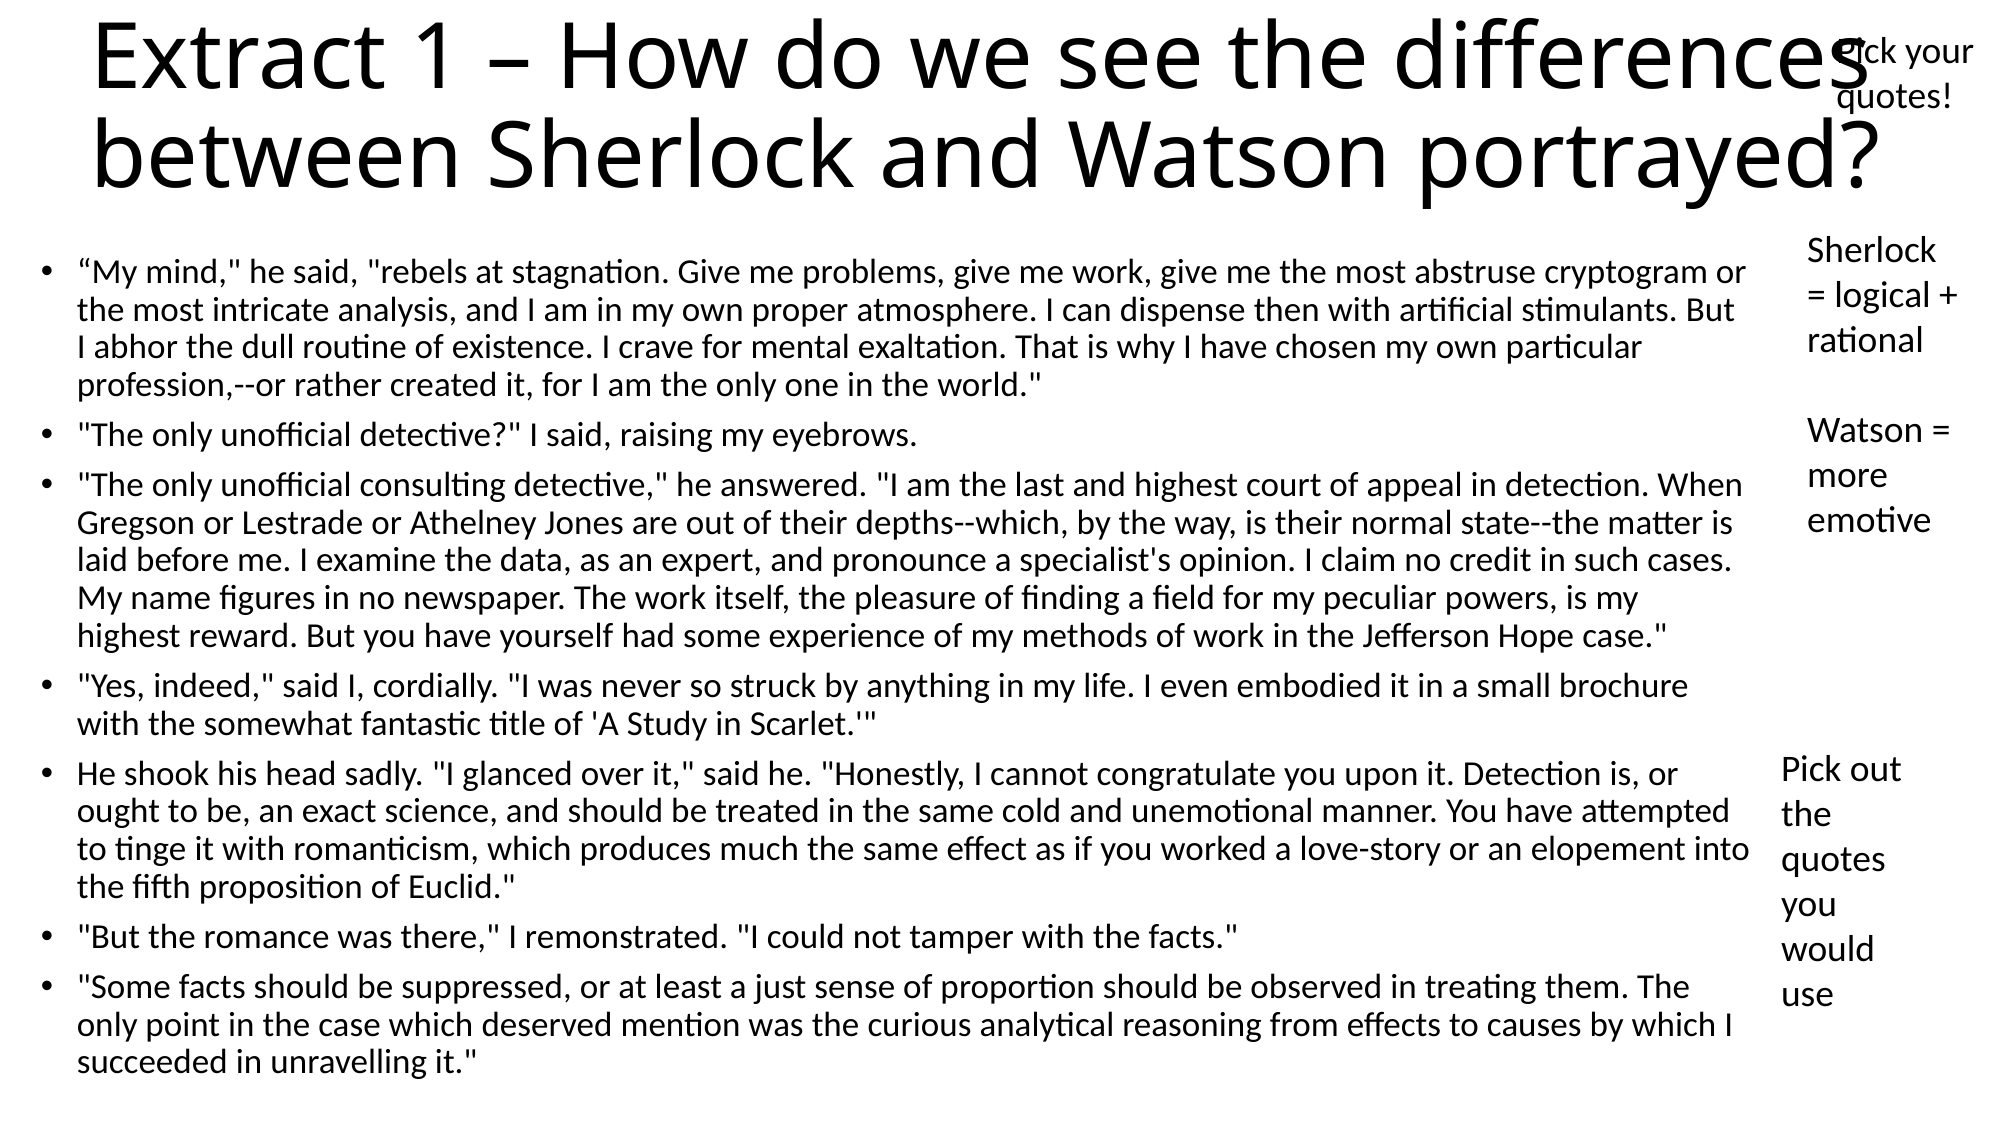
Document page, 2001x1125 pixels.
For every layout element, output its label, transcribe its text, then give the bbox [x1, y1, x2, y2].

list “My mind," he said, "rebels at stagnation. Give me problems, give me work, give me the most abstruse cryptogram or the most intricate analysis, and I am in my own proper atmosphere. I can dispense then with artificial stimulants. But I abhor the dull routine of existence. I crave for mental exaltation. That is why I have chosen my own particular profession,--or rather created it, for I am the only one in the world." "The only unofficial detective?" I said, raising my eyebrows. "The only unofficial consulting detective," he answered. "I am the last and highest court of appeal in detection. When Gregson or Lestrade or Athelney Jones are out of their depths--which, by the way, is their normal state--the matter is laid before me. I examine the data, as an expert, and pronounce a specialist's opinion. I claim no credit in such cases. My name figures in no newspaper. The work itself, the pleasure of finding a field for my peculiar powers, is my highest reward. But you have yourself had some experience of my methods of work in the Jefferson Hope case." "Yes, indeed," said I, cordially. "I was never so struck by anything in my life. I even embodied it in a small brochure with the somewhat fantastic title of 'A Study in Scarlet.'" He shook his head sadly. "I glanced over it," said he. "Honestly, I cannot congratulate you upon it. Detection is, or ought to be, an exact science, and should be treated in the same cold and unemotional manner. You have attempted to tinge it with romanticism, which produces much the same effect as if you worked a love-story or an elopement into the fifth proposition of Euclid." "But the romance was there," I remonstrated. "I could not tamper with the facts." "Some facts should be suppressed, or at least a just sense of proportion should be observed in treating them. The only point in the case which deserved mention was the curious analytical reasoning from effects to causes by which I succeeded in unravelling it." [25, 245, 1767, 1125]
text_box Pick your quotes! [1821, 18, 2000, 123]
title Extract 1 – How do we see the differences between Sherlock and Watson portrayed? [75, 0, 1976, 218]
text_box Sherlock = logical + rational Watson = more emotive [1792, 217, 1976, 548]
text_box Pick out the quotes you would use [1766, 737, 1943, 1022]
